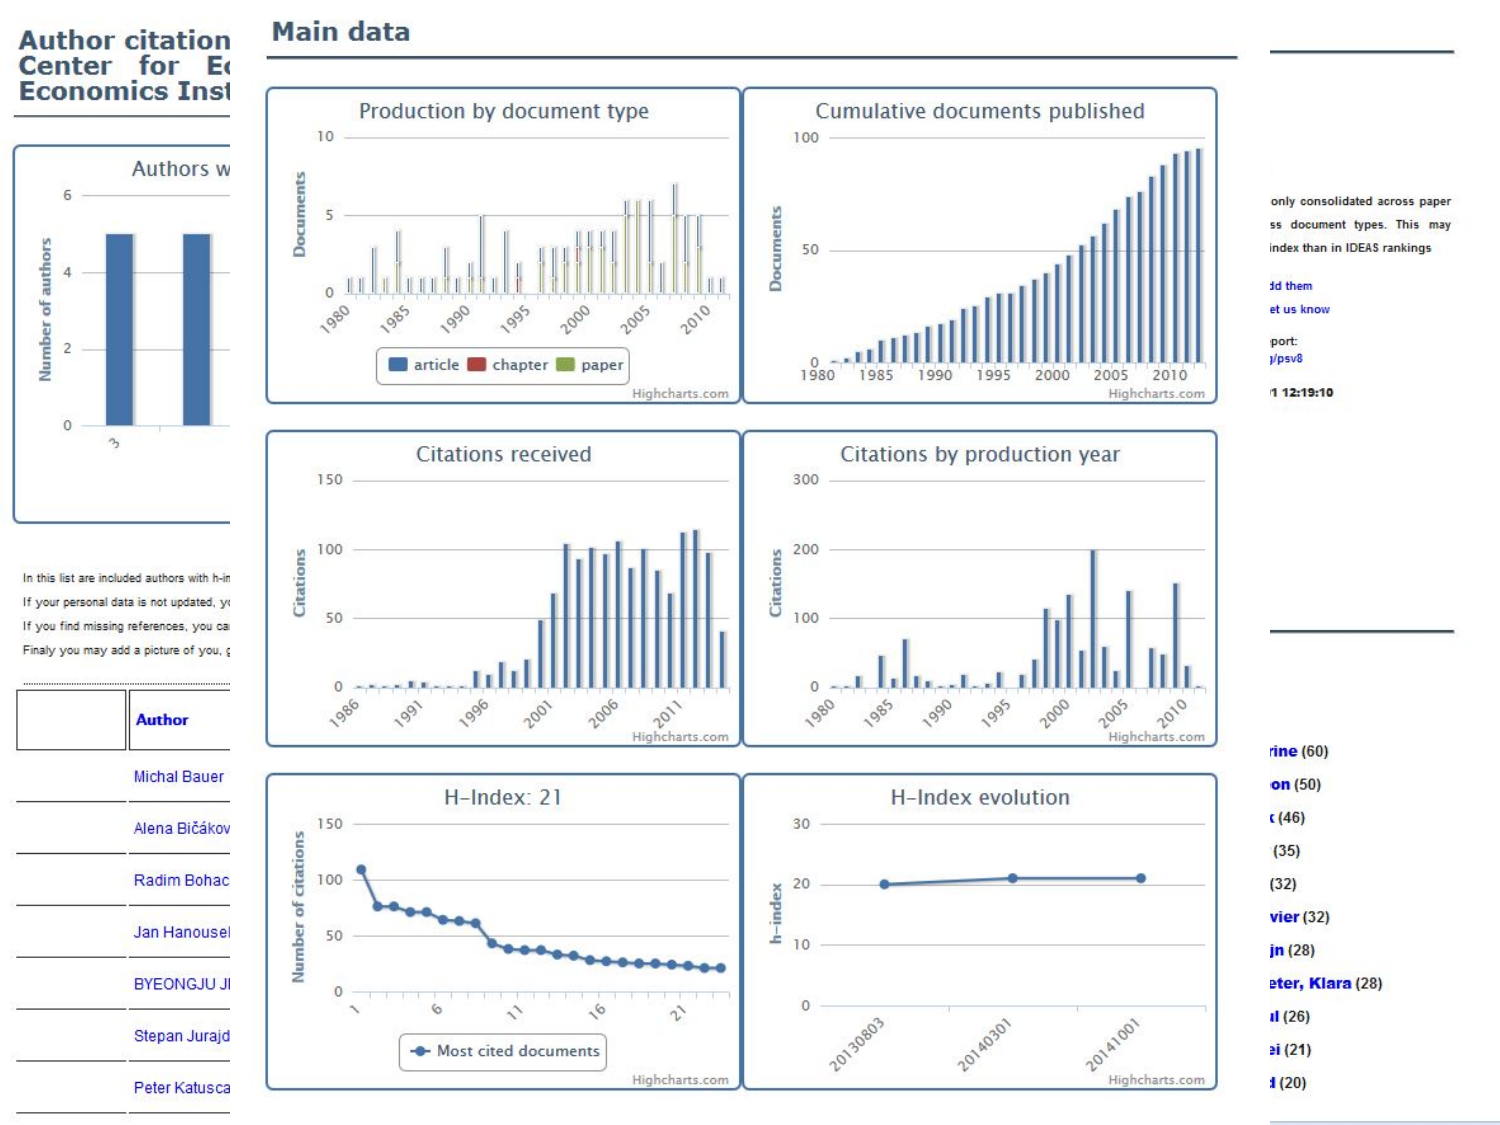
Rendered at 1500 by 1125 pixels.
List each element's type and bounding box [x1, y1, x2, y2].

list [0, 0, 227, 1125]
picture [229, 0, 1500, 1125]
